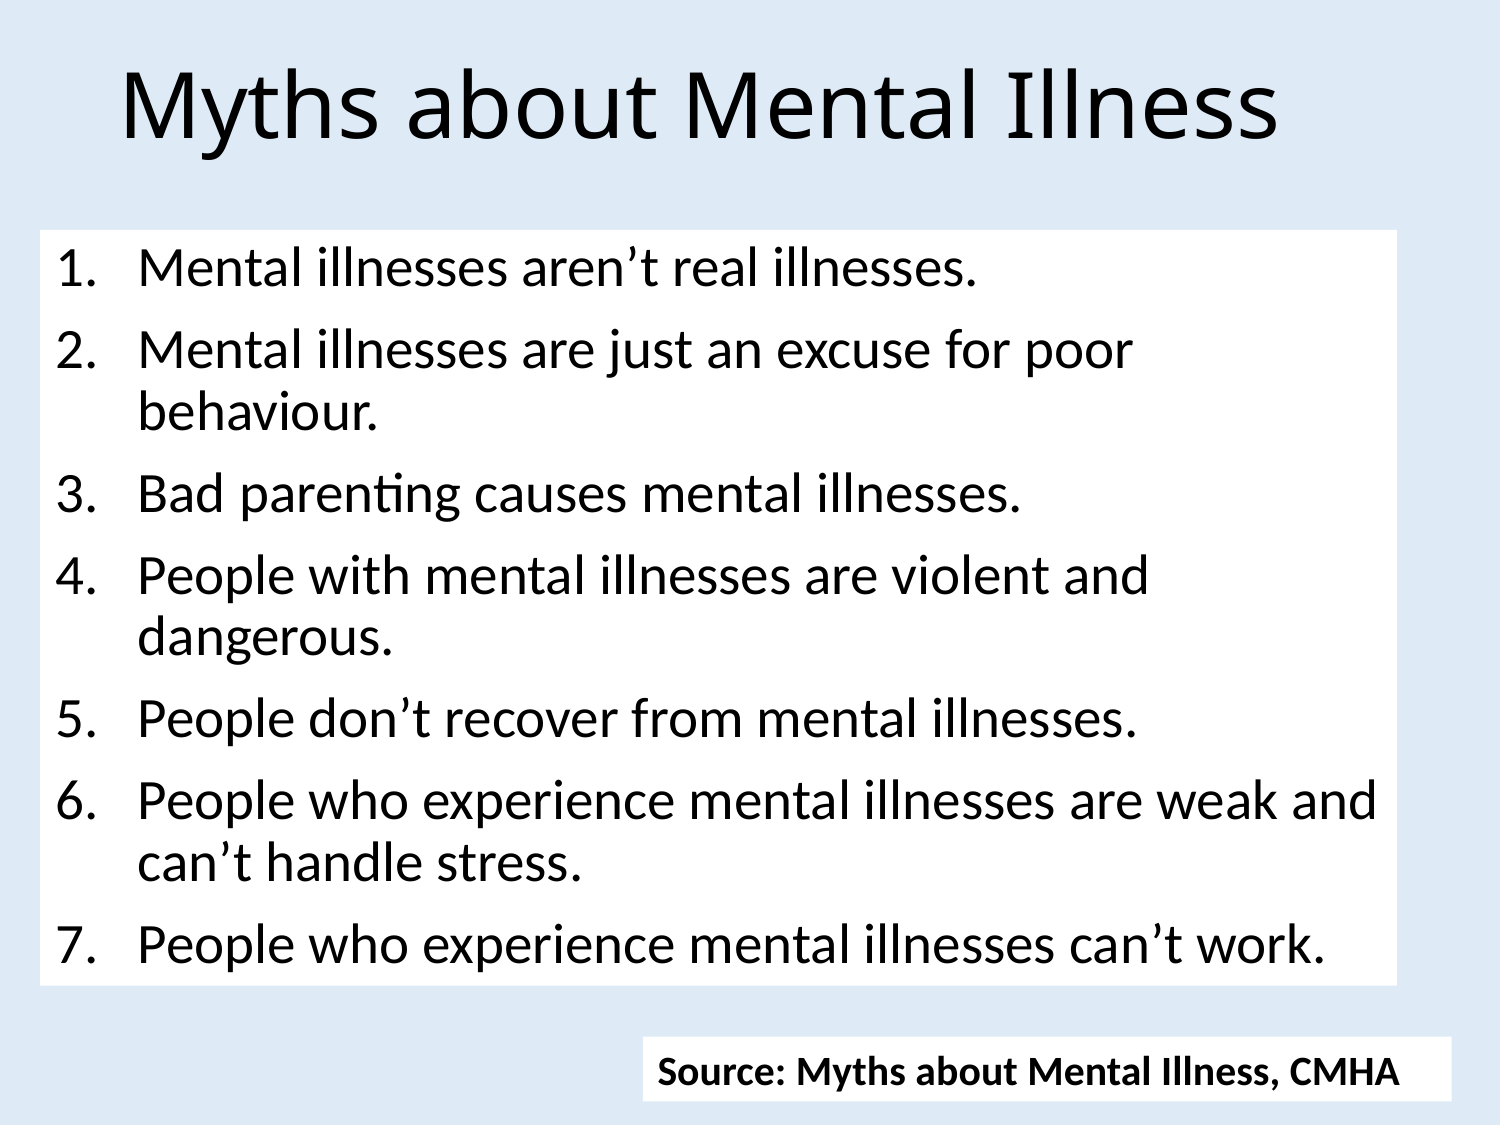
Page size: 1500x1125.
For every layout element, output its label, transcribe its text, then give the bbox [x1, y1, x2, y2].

title Myths about Mental Illness [103, 0, 1397, 218]
text_box Source: Myths about Mental Illness, CMHA [642, 1036, 1452, 1102]
list Mental illnesses aren’t real illnesses. Mental illnesses are just an excuse for poor behaviour. Bad parenting causes mental illnesses. People with mental illnesses are violent and dangerous. People don’t recover from mental illnesses. People who experience mental illnesses are weak and can’t handle stress. People who experience mental illnesses can’t work. [40, 229, 1397, 986]
